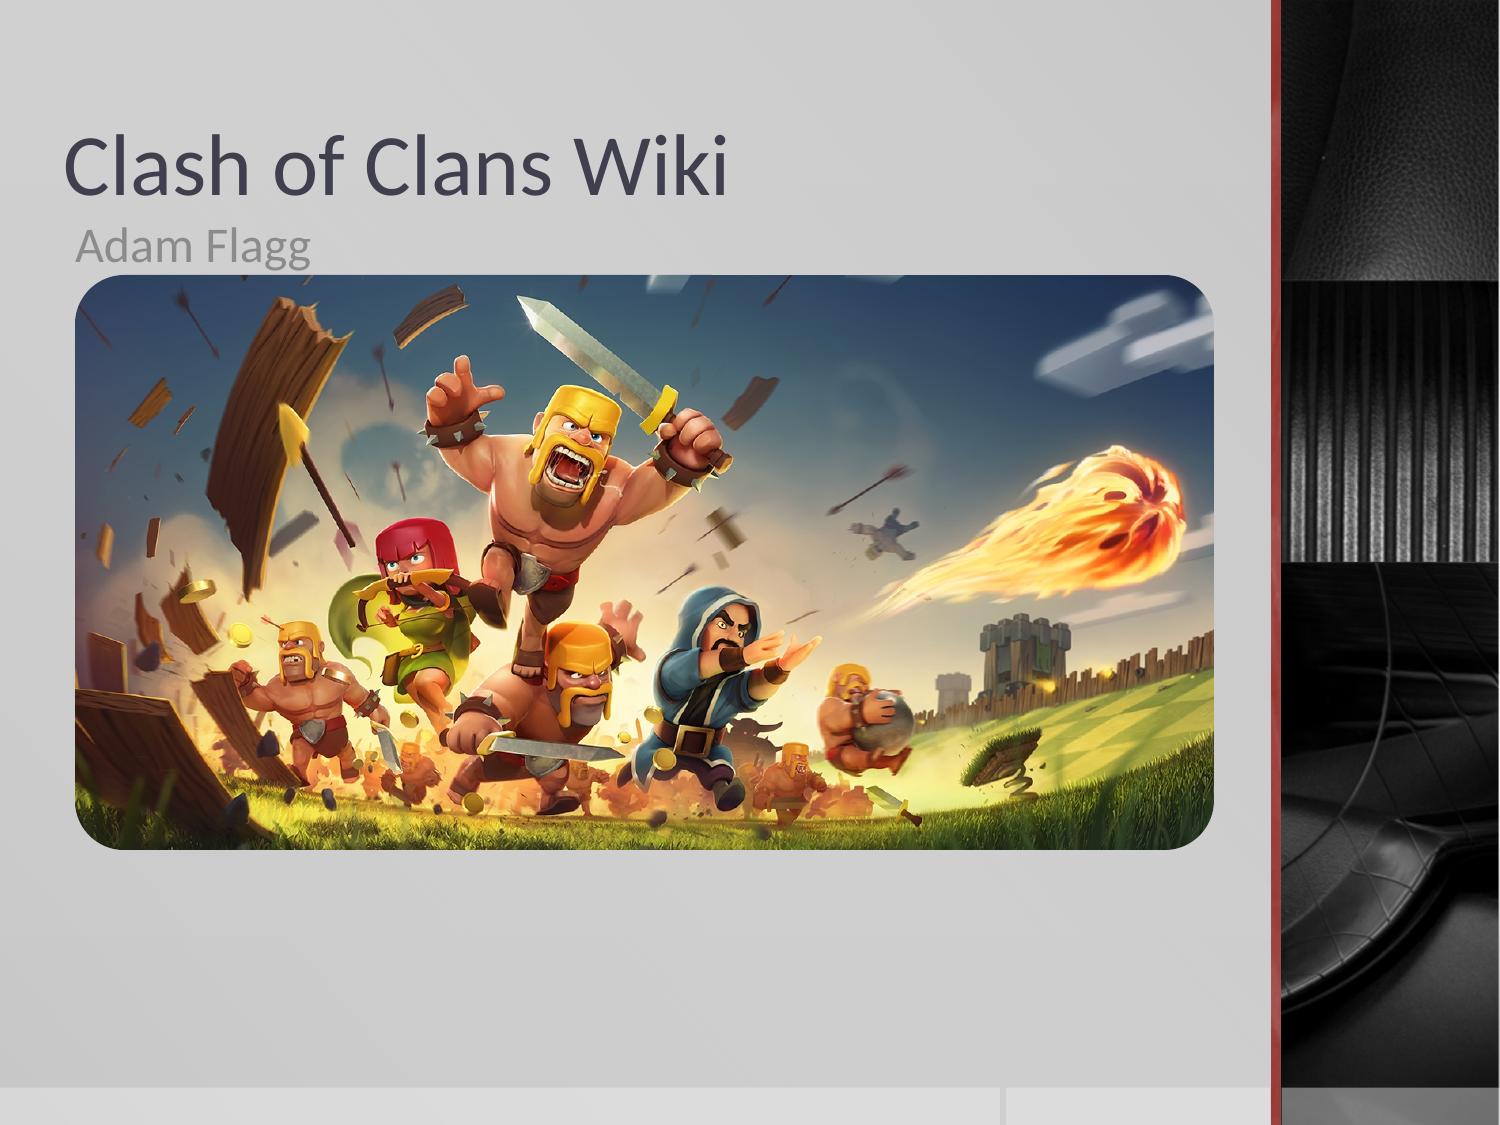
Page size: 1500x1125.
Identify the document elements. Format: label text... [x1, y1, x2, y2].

title Clash of Clans Wiki [63, 37, 1176, 213]
subtitle Adam Flagg [75, 212, 1188, 274]
picture [1281, 0, 1500, 1087]
picture [74, 274, 1215, 851]
